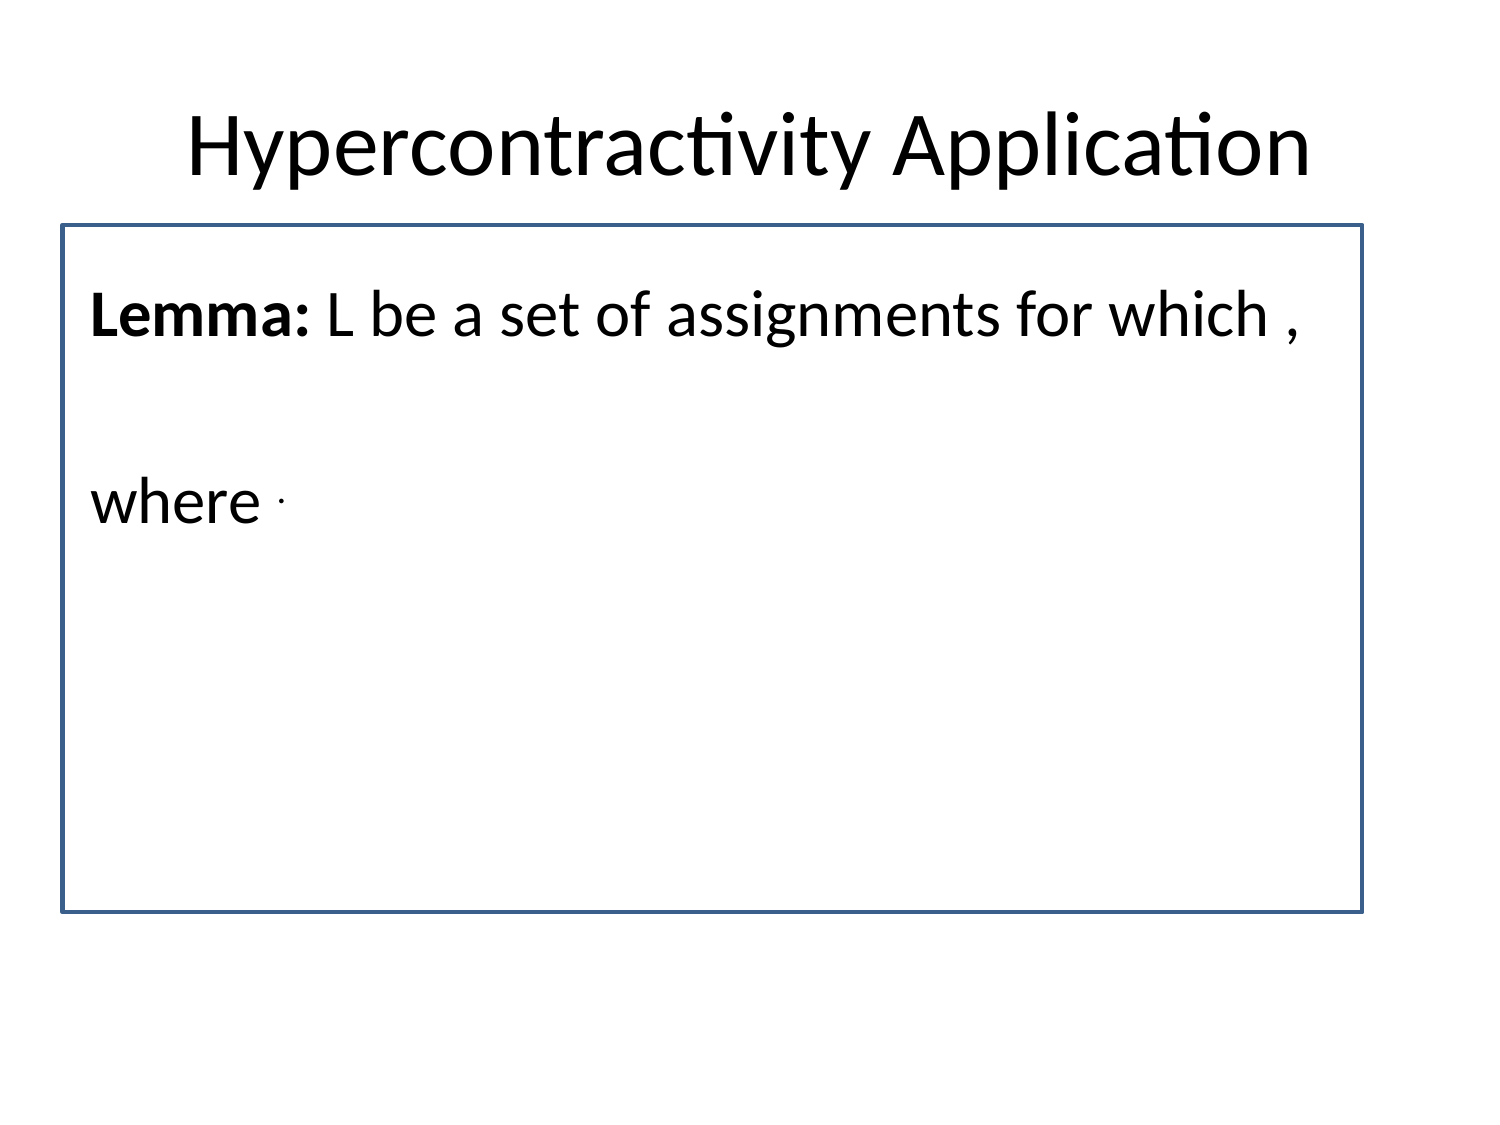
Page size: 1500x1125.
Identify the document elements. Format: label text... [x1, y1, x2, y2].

title Hypercontractivity Application [75, 45, 1425, 233]
text_box [60, 223, 1364, 914]
